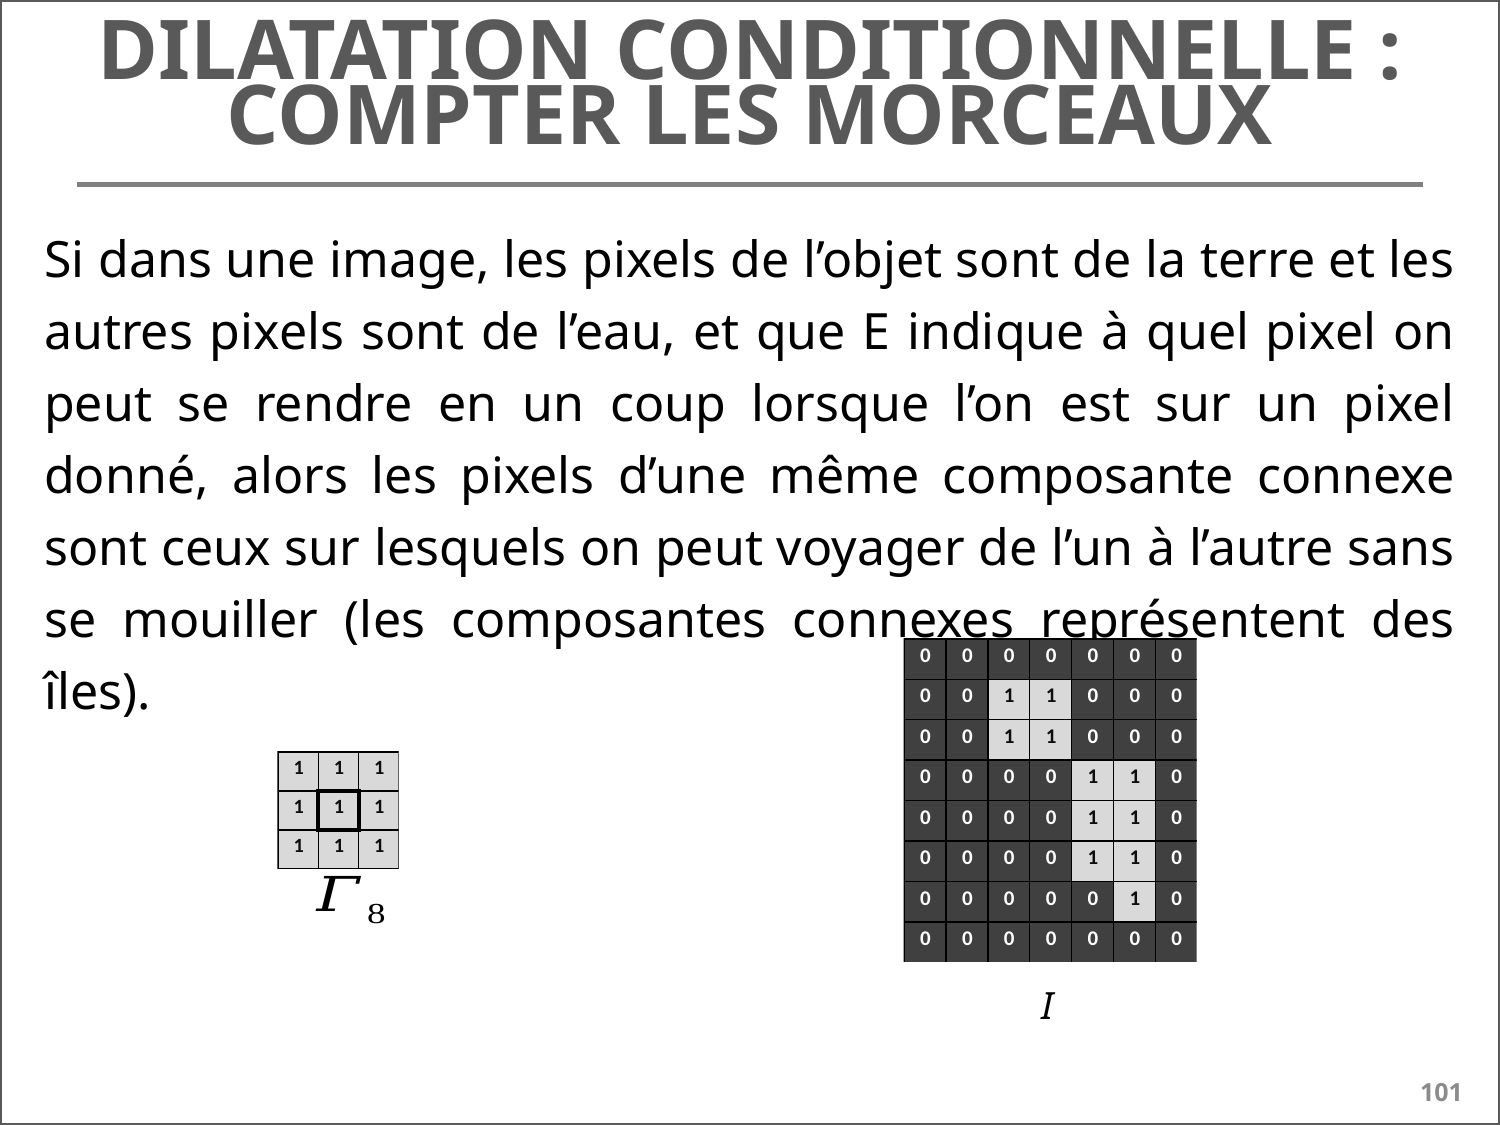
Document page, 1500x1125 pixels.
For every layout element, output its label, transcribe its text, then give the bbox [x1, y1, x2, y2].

text_box I [1026, 974, 1069, 1035]
slide_number 101 [1128, 1070, 1478, 1119]
list Si dans une image, les pixels de l’objet sont de la terre et les autres pixels sont de l’eau, et que E indique à quel pixel on peut se rendre en un coup lorsque l’on est sur un pixel donné, alors les pixels d’une même composante connexe sont ceux sur lesquels on peut voyager de l’un à l’autre sans se mouiller (les composantes connexes représentent des îles). [29, 208, 1471, 1059]
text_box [277, 751, 400, 870]
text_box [903, 638, 1199, 964]
title Dilatation conditionnelle : compter les morceaux [75, 19, 1425, 173]
